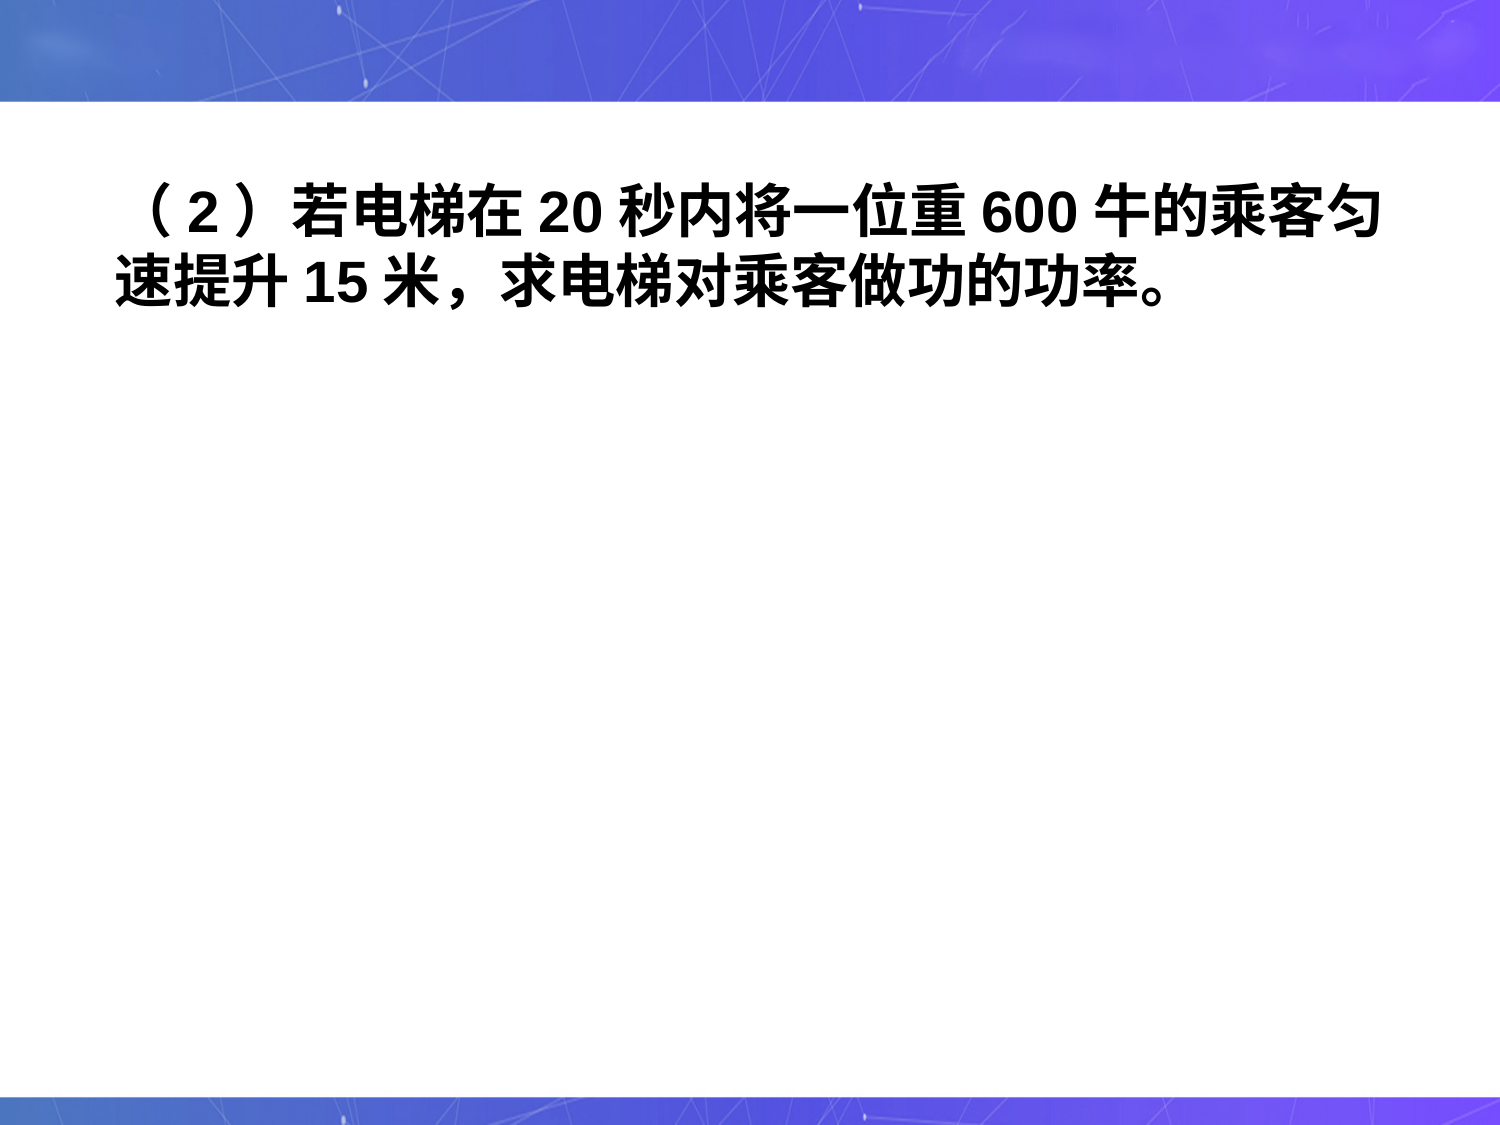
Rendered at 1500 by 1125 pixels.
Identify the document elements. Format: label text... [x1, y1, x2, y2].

picture [0, 0, 1500, 1125]
text_box （2）若电梯在20秒内将一位重600牛的乘客匀速提升15米，求电梯对乘客做功的功率。 [100, 166, 1413, 322]
